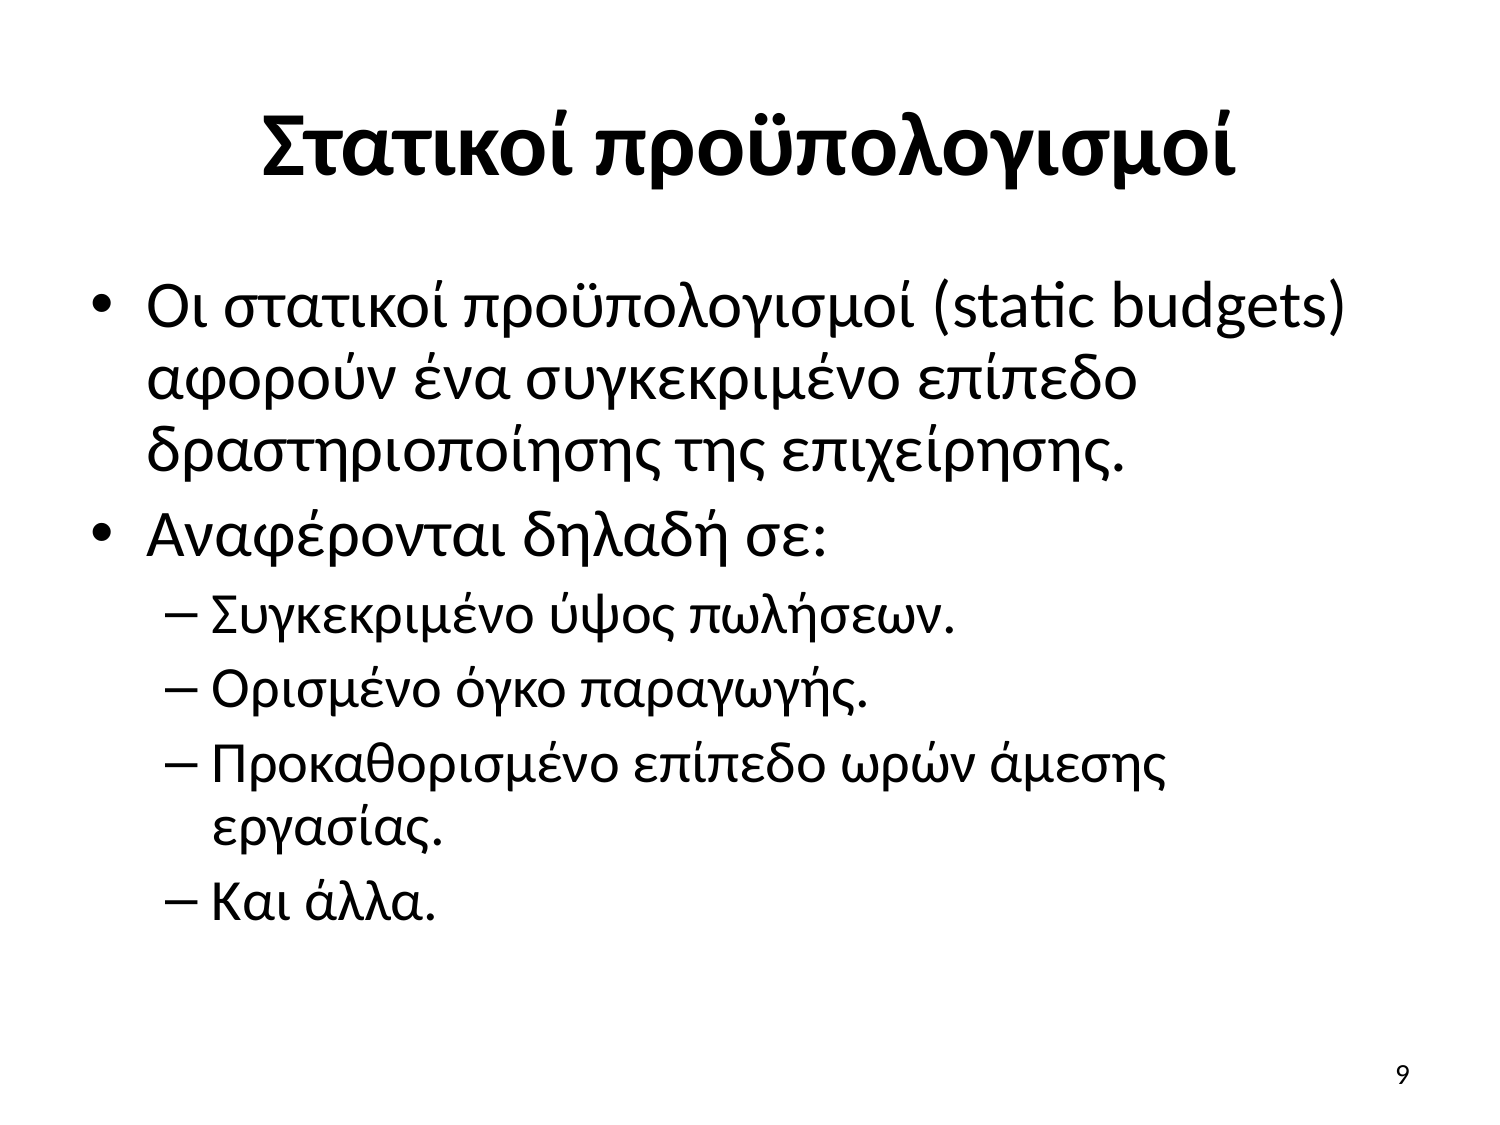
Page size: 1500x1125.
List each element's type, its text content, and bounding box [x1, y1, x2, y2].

list Οι στατικοί προϋπολογισμοί (static budgets) αφορούν ένα συγκεκριμένο επίπεδο δραστηριοποίησης της επιχείρησης. Αναφέρονται δηλαδή σε: Συγκεκριμένο ύψος πωλήσεων. Ορισμένο όγκο παραγωγής. Προκαθορισμένο επίπεδο ωρών άμεσης εργασίας. Και άλλα. [75, 262, 1425, 1005]
title Στατικοί προϋπολογισμοί [75, 45, 1425, 233]
slide_number 9 [1074, 1042, 1425, 1103]
